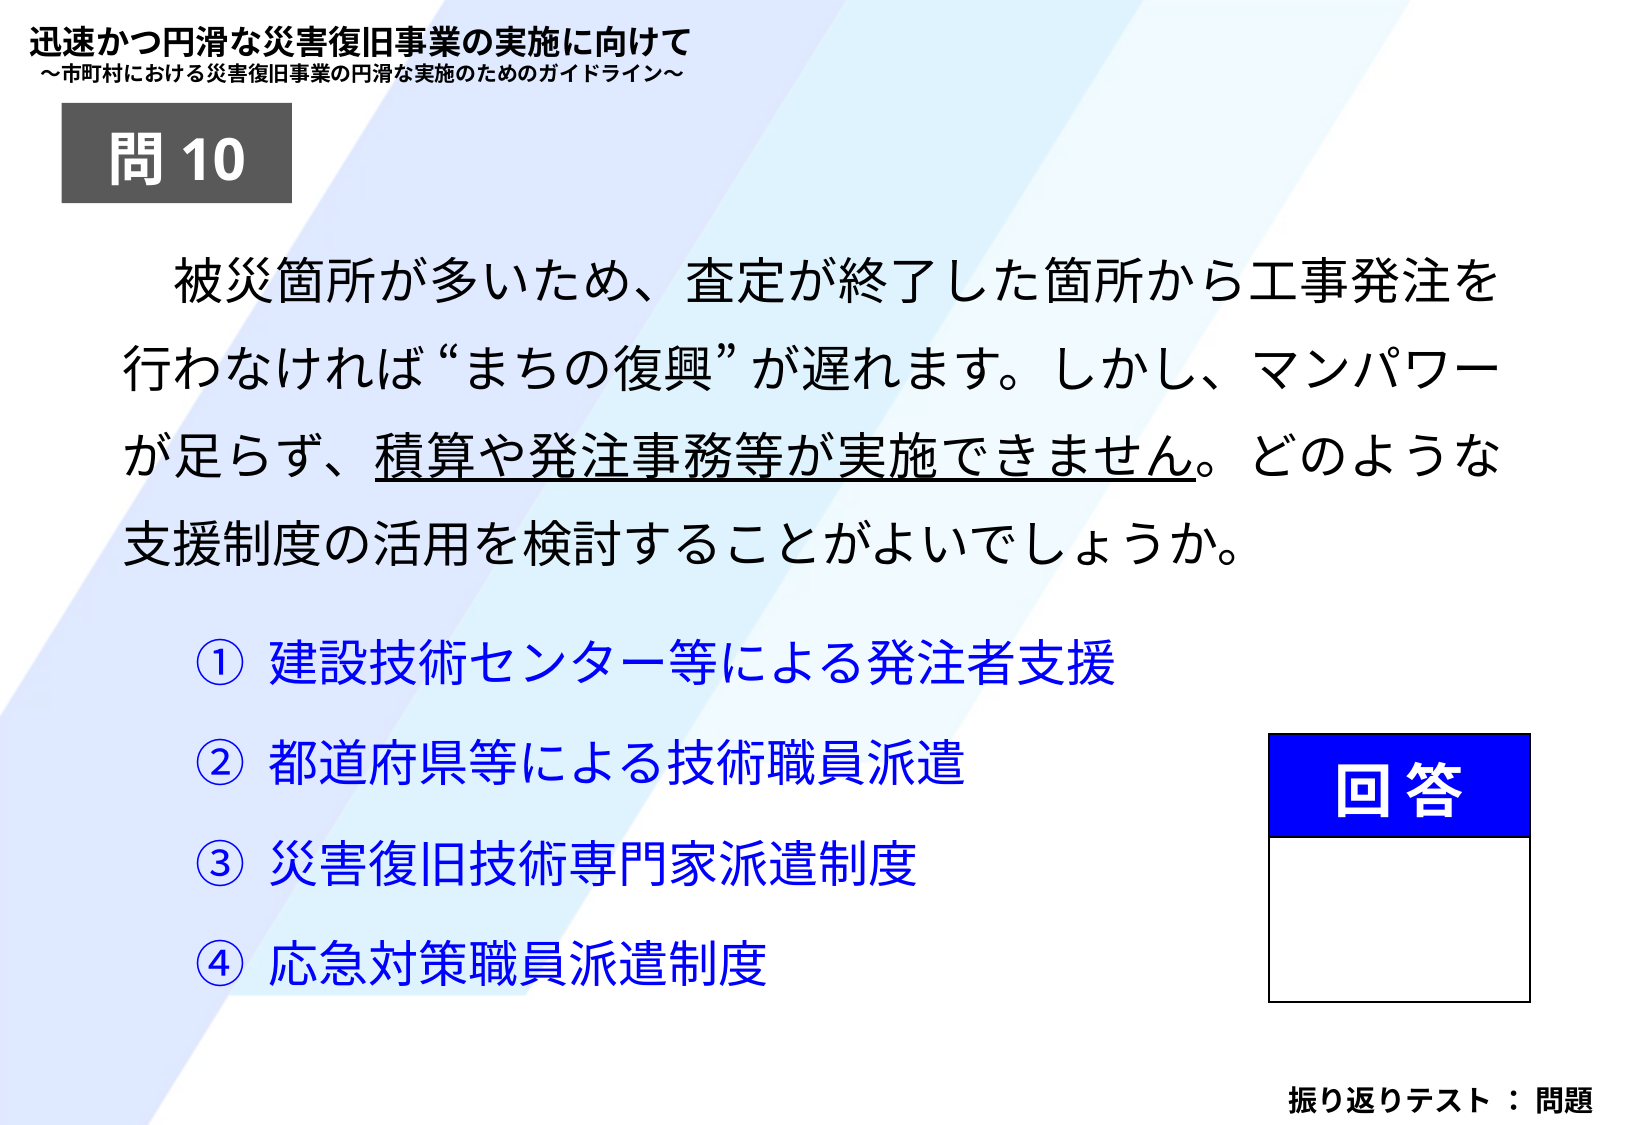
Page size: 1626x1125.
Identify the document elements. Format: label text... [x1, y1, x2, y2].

table_header 回 答 [1270, 735, 1529, 836]
text_box ① 建設技術センター等による発注者支援 ② 都道府県等による技術職員派遣 ③ 災害復旧技術専門家派遣制度 ④ 応急対策職員派遣制度 [124, 592, 1473, 998]
text_box 振り返りテスト ： 問題 [1257, 1074, 1625, 1125]
text_box 問10 [61, 102, 292, 204]
table_cell [1270, 838, 1529, 1001]
text_box 迅速かつ円滑な災害復旧事業の実施に向けて ～市町村における災害復旧事業の円滑な実施のためのガイドライン～ [0, 13, 725, 94]
text_box 被災箇所が多いため、査定が終了した箇所から工事発注を行わなければ “まちの復興” が遅れます。しかし、マンパワーが足らず、積算や発注事務等が実施できません。どのような支援制度の活用を検討することがよいでしょうか。 [104, 210, 1521, 579]
